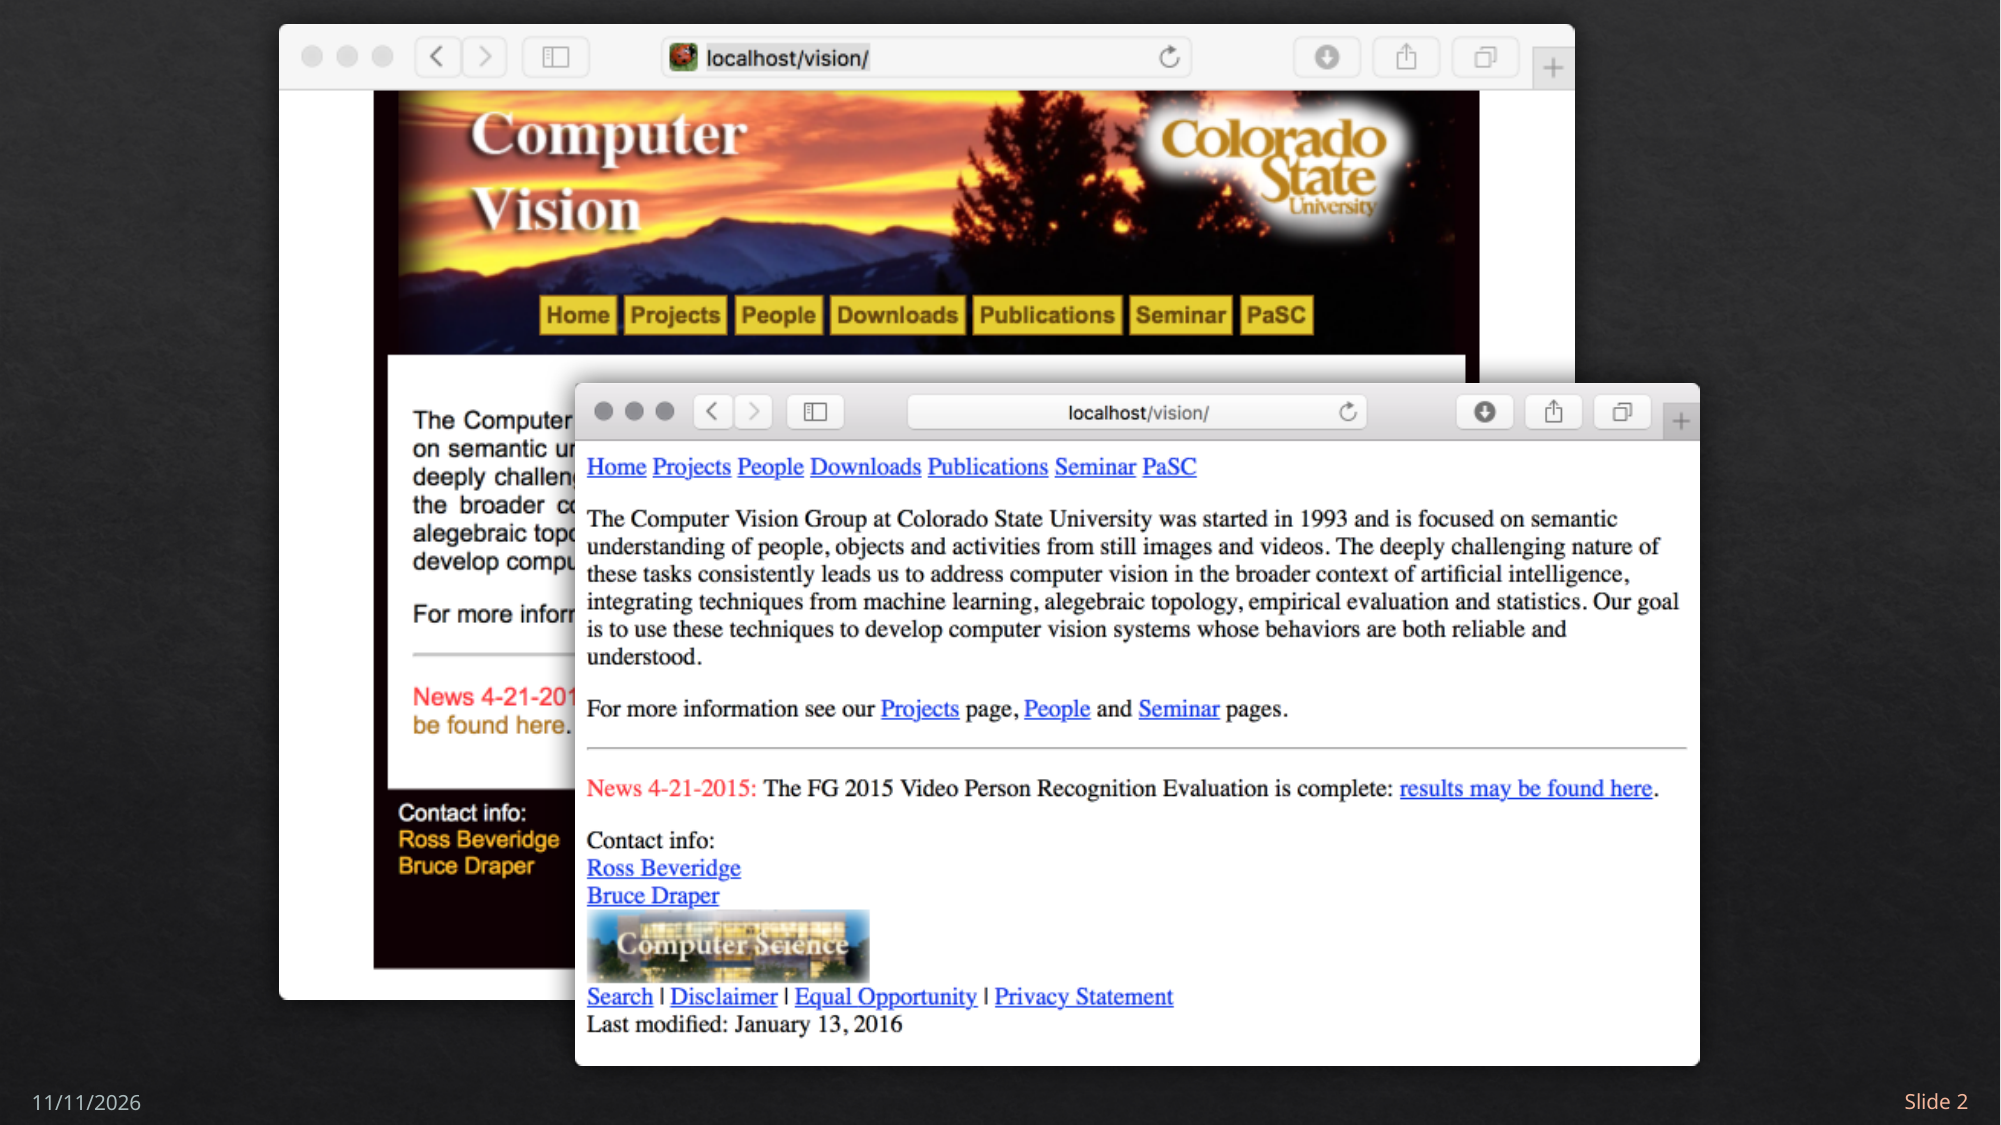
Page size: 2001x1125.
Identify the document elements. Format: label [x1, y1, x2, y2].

picture [279, 24, 1701, 1066]
